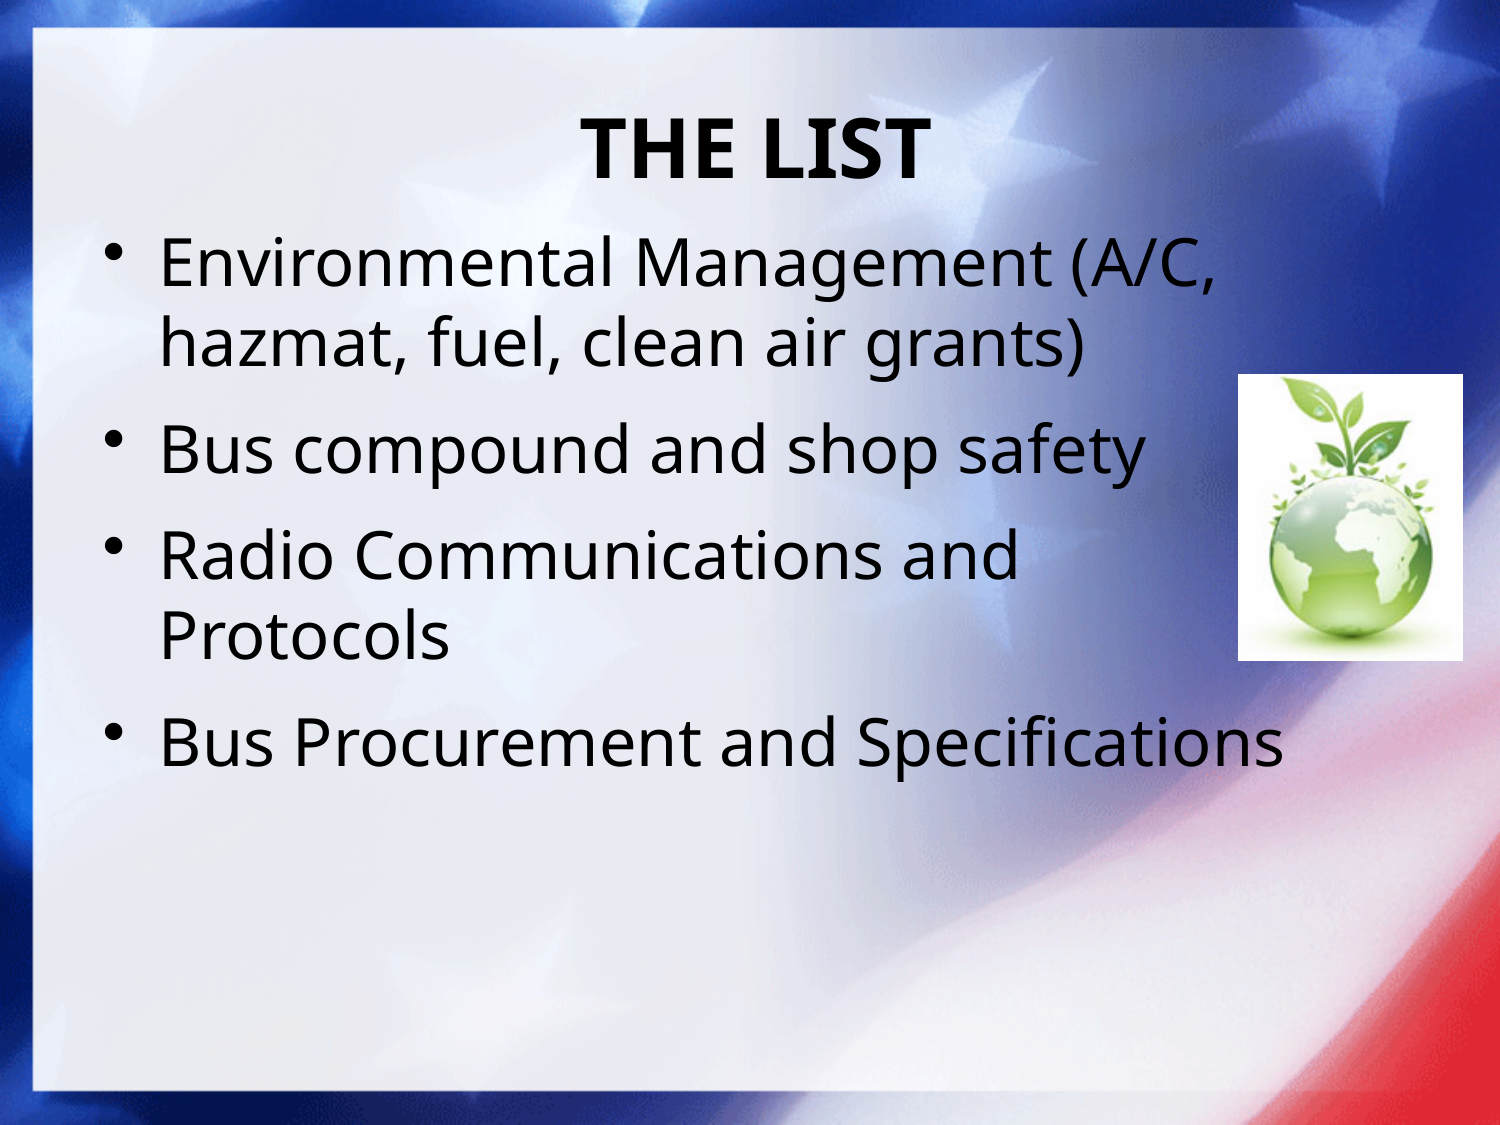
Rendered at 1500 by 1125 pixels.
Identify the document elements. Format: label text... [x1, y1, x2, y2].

title THE LIST [99, 62, 1413, 203]
picture [0, 0, 1500, 1125]
list Environmental Management (A/C, hazmat, fuel, clean air grants) Bus compound and shop safety Radio Communications and Protocols Bus Procurement and Specifications [87, 212, 1338, 1101]
